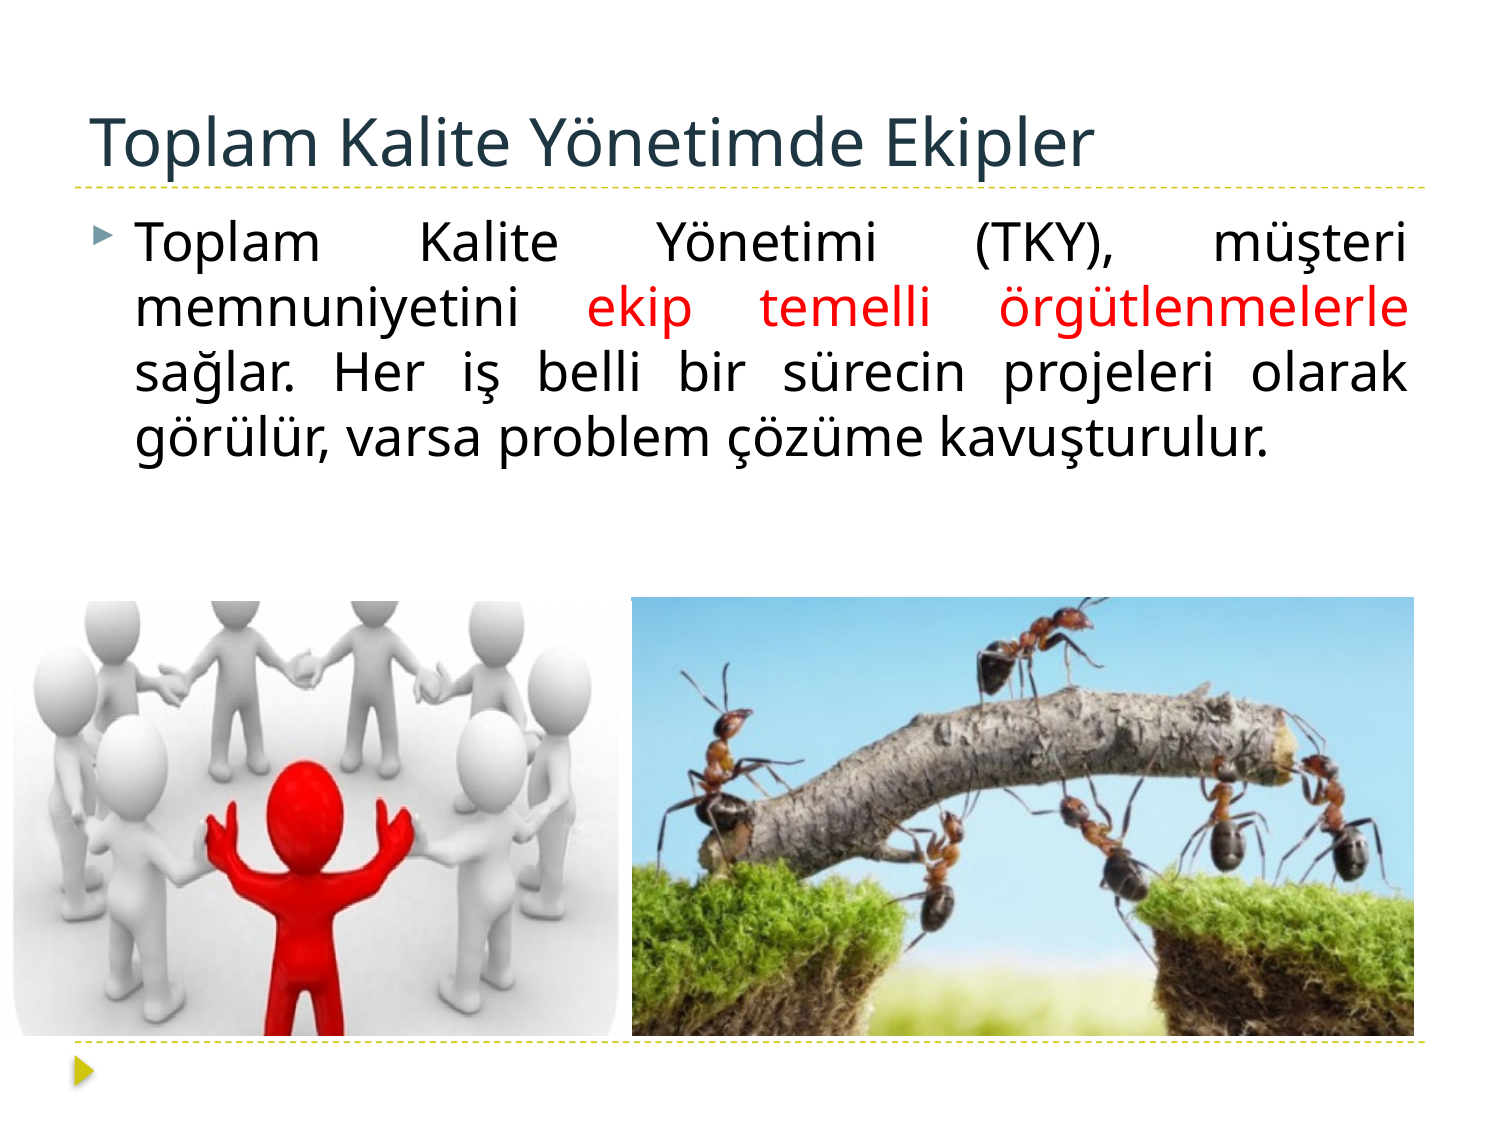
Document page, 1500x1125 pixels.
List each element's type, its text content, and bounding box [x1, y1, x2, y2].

list Toplam Kalite Yönetimi (TKY), müşteri memnuniyetini ekip temelli örgütlenmelerle sağlar. Her iş belli bir sürecin projeleri olarak görülür, varsa problem çözüme kavuşturulur. [75, 200, 1425, 1010]
picture [0, 597, 1414, 1036]
title Toplam Kalite Yönetimde Ekipler [75, 24, 1425, 188]
